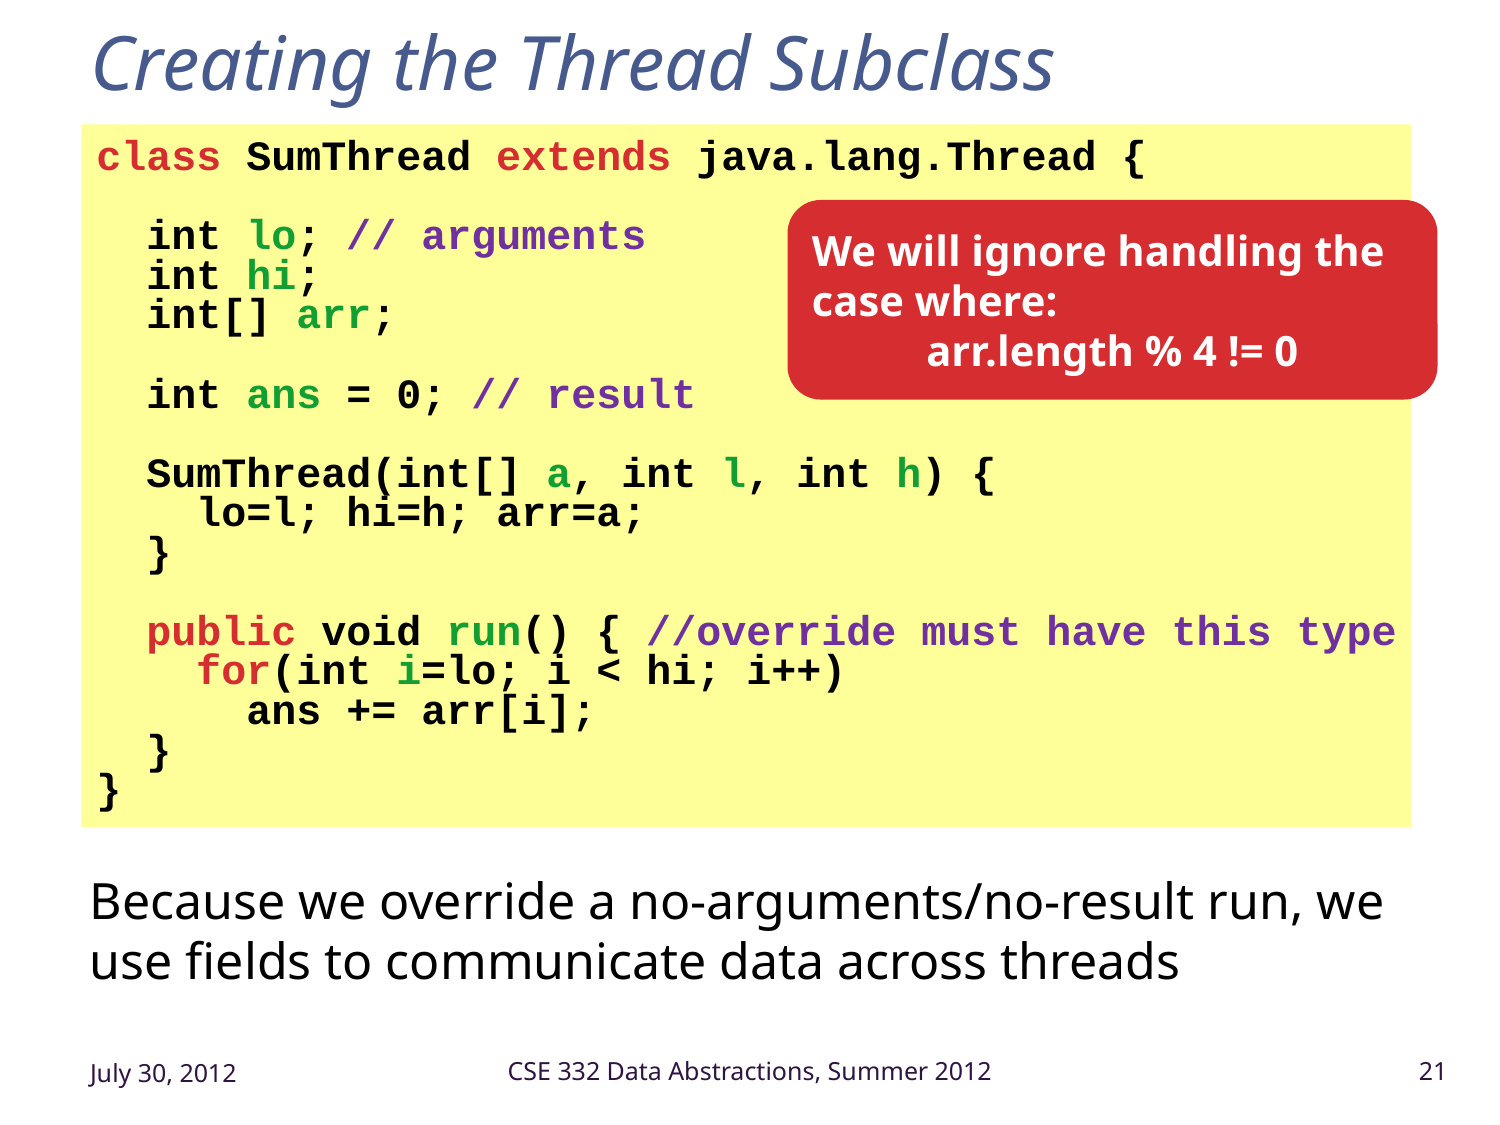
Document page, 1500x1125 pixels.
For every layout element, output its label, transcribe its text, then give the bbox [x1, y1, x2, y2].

text_box We will ignore handling the case where: arr.length % 4 != 0 [787, 199, 1438, 400]
text_box Because we override a no-arguments/no-result run, we use fields to communicate data across threads [74, 862, 1438, 998]
title Creating the Thread Subclass [75, 20, 1463, 100]
slide_number 21 [1333, 1042, 1463, 1103]
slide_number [75, 1042, 338, 1103]
text_box class SumThread extends java.lang.Thread { int lo; // arguments int hi; int[] arr; int ans = 0; // result SumThread(int[] a, int l, int h) { lo=l; hi=h; arr=a; } public void run() { //override must have this type for(int i=lo; i < hi; i++) ans += arr[i]; } } [81, 124, 1412, 828]
footer CSE 332 Data Abstractions, Summer 2012 [348, 1042, 1152, 1103]
